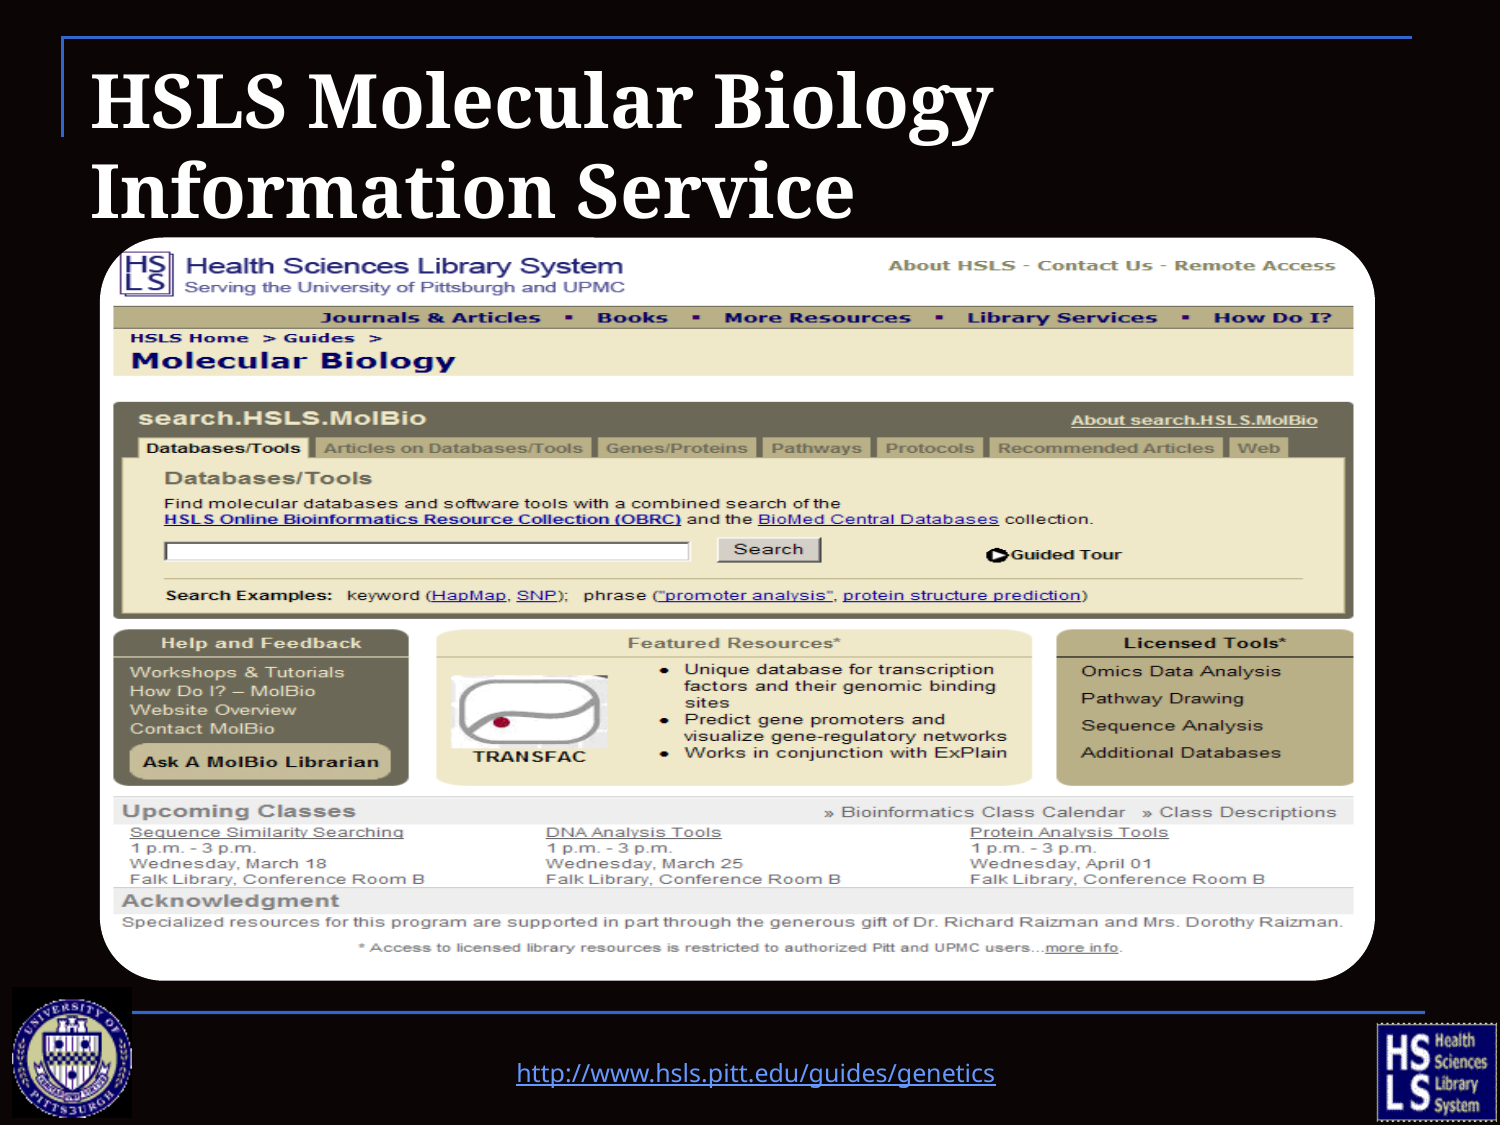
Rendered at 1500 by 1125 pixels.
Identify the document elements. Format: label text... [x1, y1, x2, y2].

picture [12, 987, 132, 1118]
picture [1374, 1020, 1500, 1125]
title HSLS Molecular Biology Information Service [74, 45, 1426, 233]
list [99, 237, 1376, 981]
text_box http://www.hsls.pitt.edu/guides/genetics [162, 1049, 1350, 1099]
